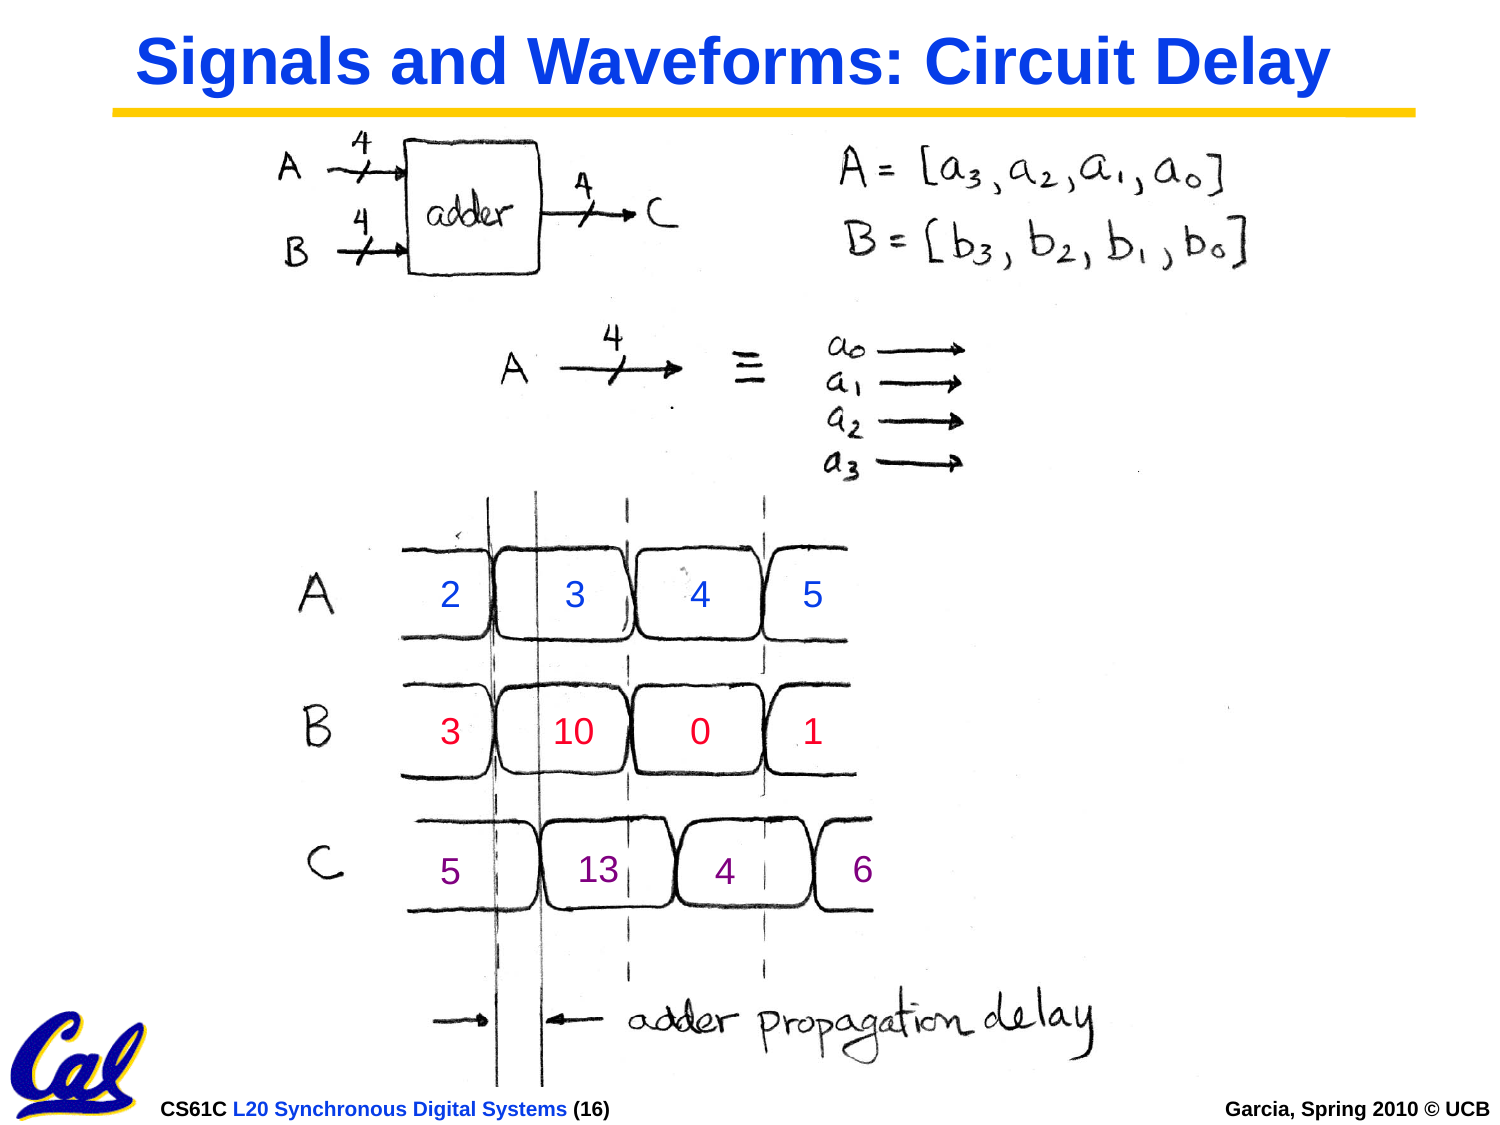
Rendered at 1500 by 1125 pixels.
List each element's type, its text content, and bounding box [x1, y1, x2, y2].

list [274, 124, 1251, 1087]
picture [10, 1011, 150, 1121]
title Signals and Waveforms: Circuit Delay [124, 24, 1347, 104]
